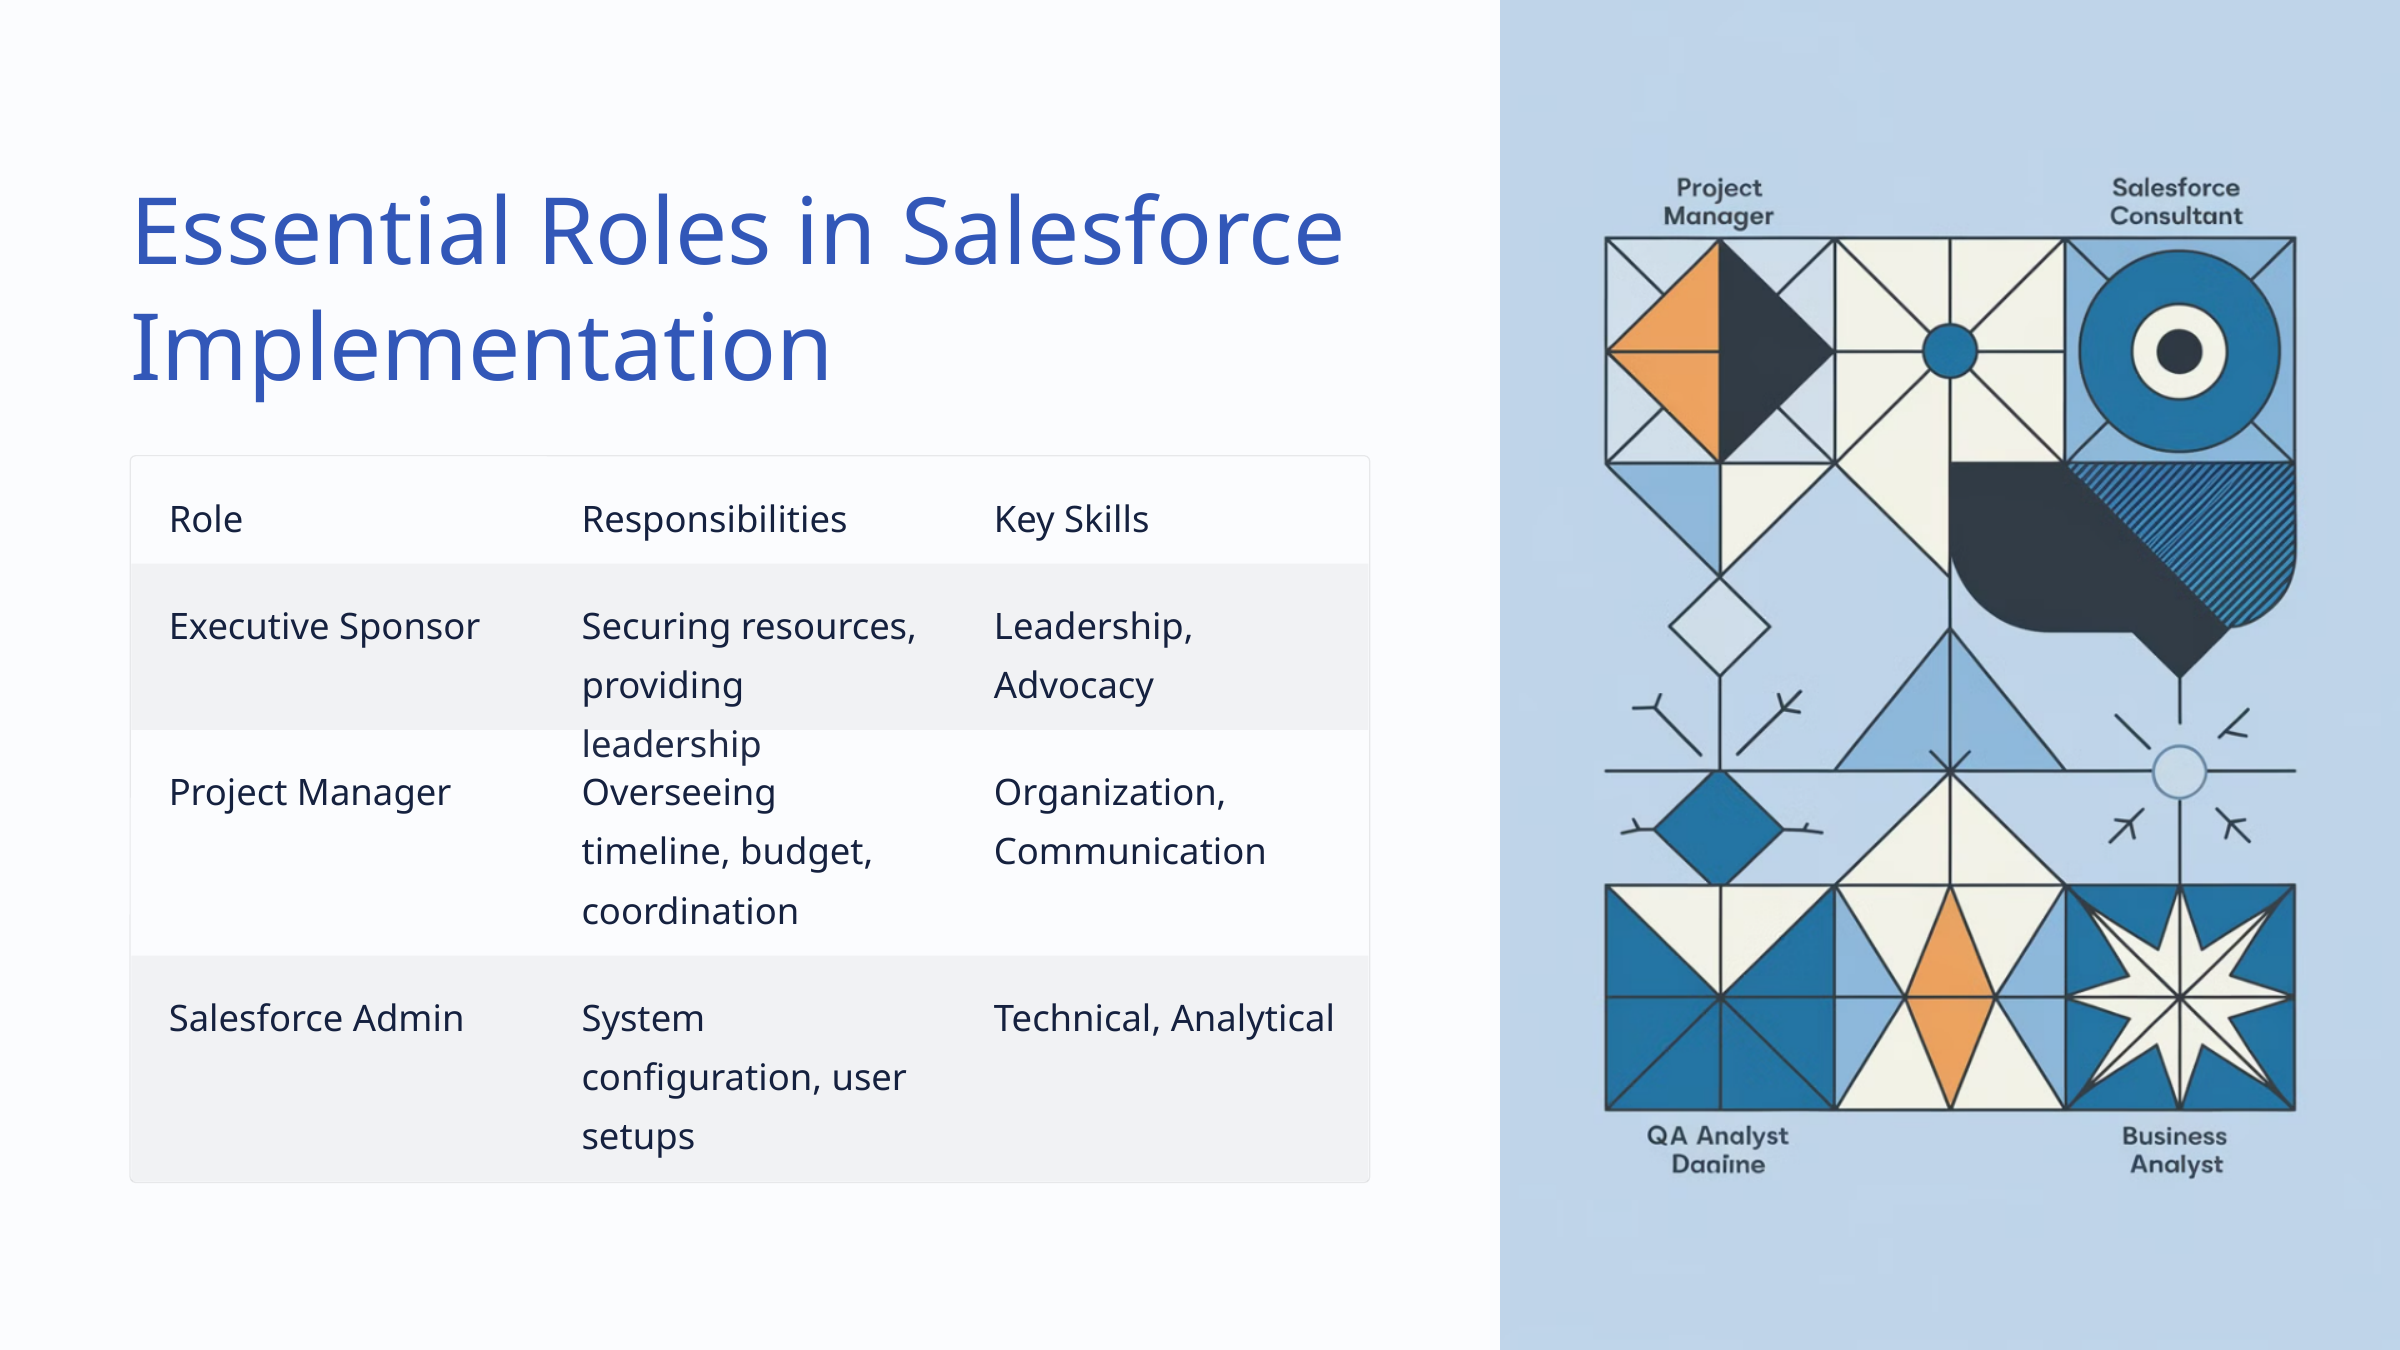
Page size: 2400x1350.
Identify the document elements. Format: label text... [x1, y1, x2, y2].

text_box [131, 729, 1369, 955]
text_box Project Manager [168, 753, 506, 813]
text_box Securing resources, providing leadership [581, 587, 919, 707]
text_box Technical, Analytical [993, 979, 1332, 1039]
text_box Role [168, 480, 506, 540]
text_box [131, 955, 1369, 1182]
picture [1499, 0, 2400, 1350]
text_box Essential Roles in Salesforce Implementation [130, 167, 1370, 400]
text_box Responsibilities [581, 480, 919, 540]
text_box [131, 563, 1369, 729]
text_box Leadership, Advocacy [993, 587, 1332, 707]
text_box Overseeing timeline, budget, coordination [581, 753, 919, 932]
text_box Organization, Communication [993, 753, 1332, 873]
text_box Executive Sponsor [168, 587, 506, 647]
text_box System configuration, user setups [581, 979, 919, 1158]
text_box [131, 456, 1369, 563]
text_box Key Skills [993, 480, 1332, 540]
text_box Salesforce Admin [168, 979, 506, 1039]
